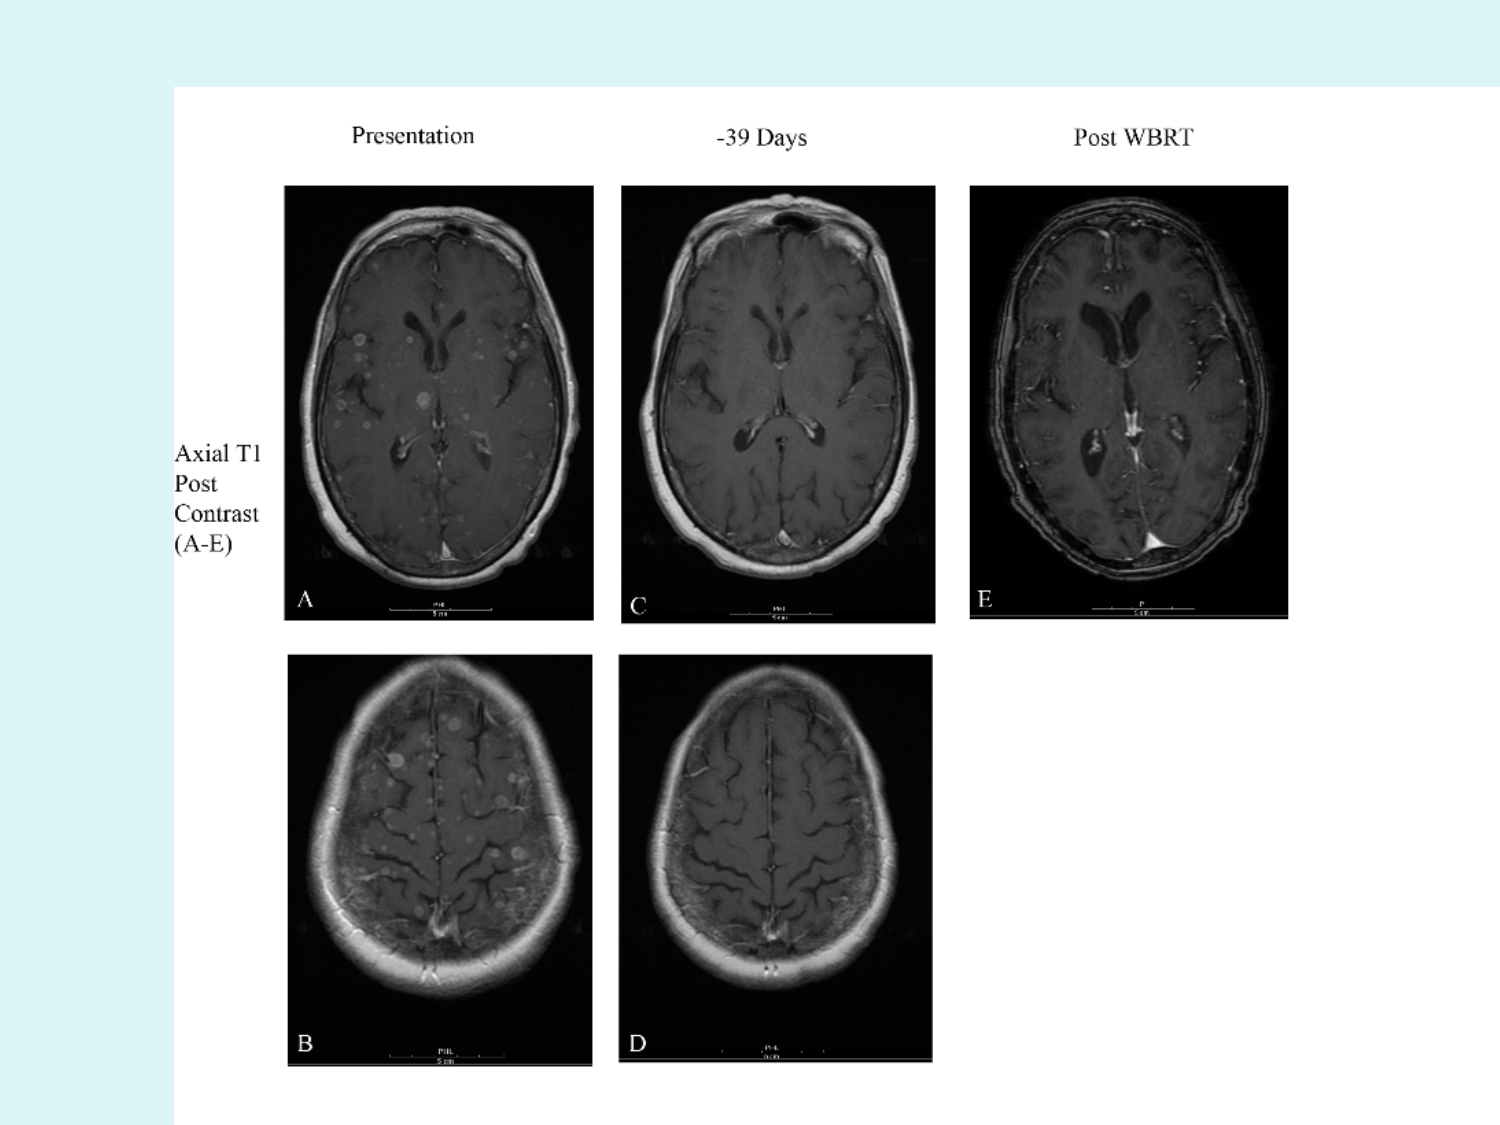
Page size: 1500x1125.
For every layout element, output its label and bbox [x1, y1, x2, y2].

picture [174, 87, 1500, 1125]
